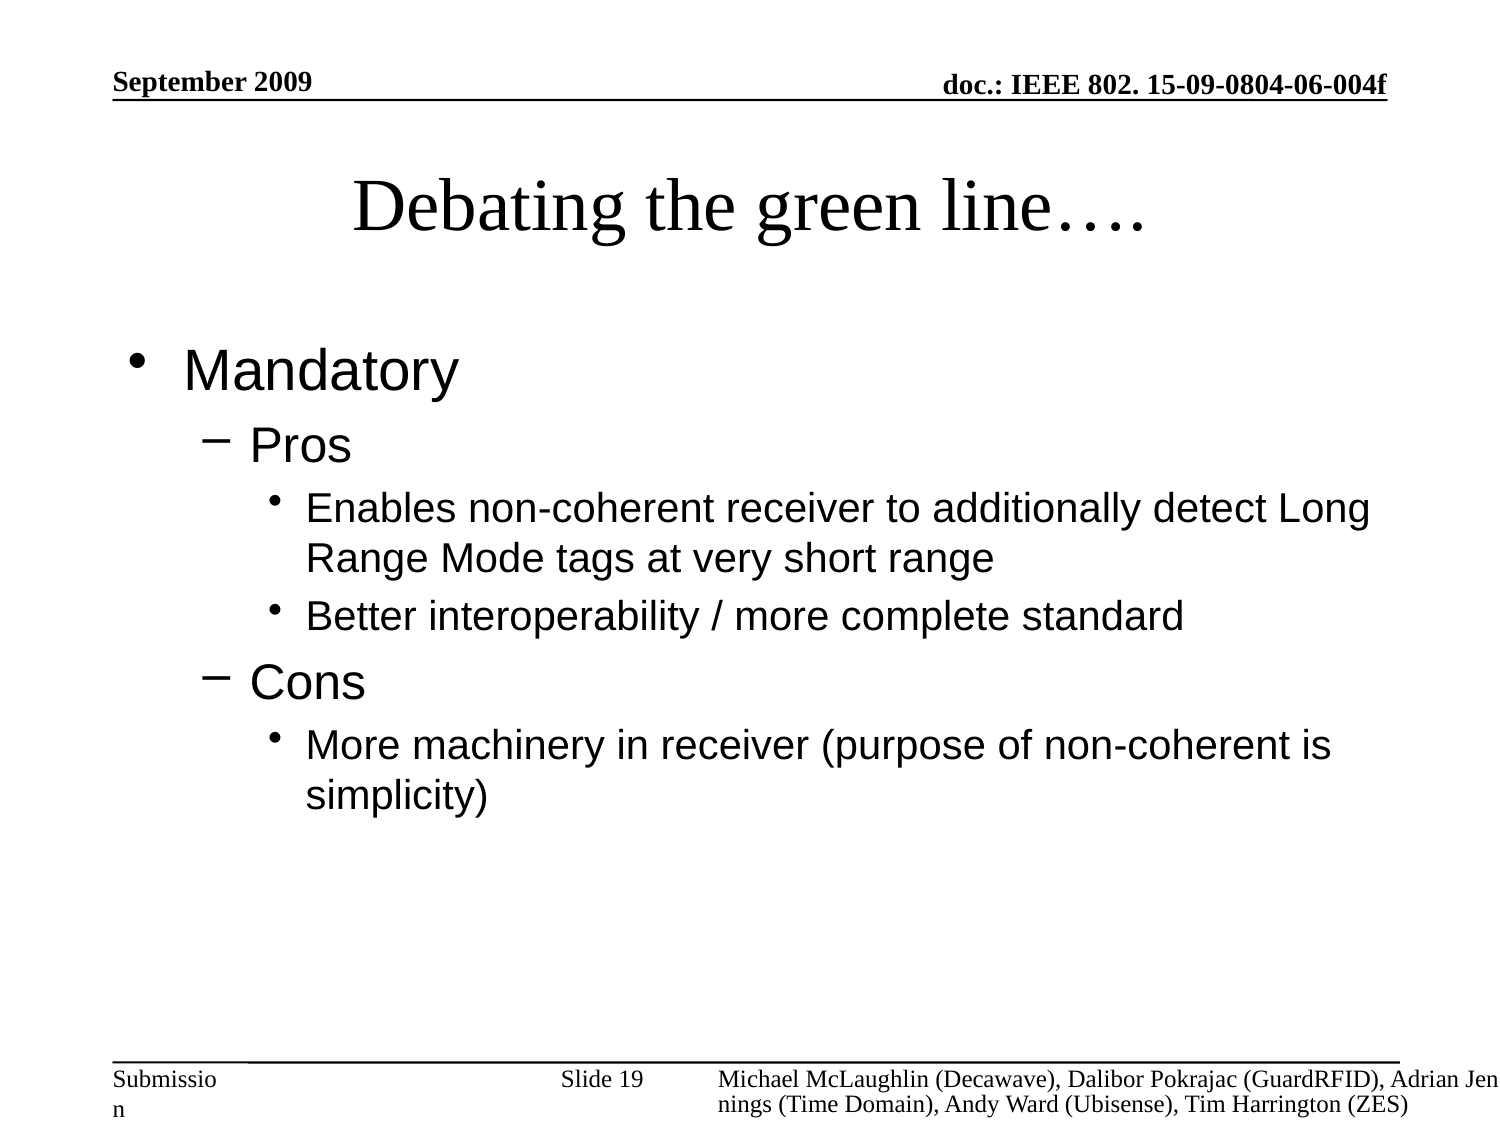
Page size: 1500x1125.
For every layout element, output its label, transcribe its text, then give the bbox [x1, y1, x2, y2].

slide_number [112, 62, 376, 99]
slide_number Slide 19 [558, 1061, 646, 1093]
title Debating the green line…. [112, 112, 1388, 288]
list Mandatory Pros Enables non-coherent receiver to additionally detect Long Range Mode tags at very short range Better interoperability / more complete standard Cons More machinery in receiver (purpose of non-coherent is simplicity) [112, 324, 1388, 1001]
footer Michael McLaughlin (Decawave), Dalibor Pokrajac (GuardRFID), Adrian Jennings (Time Domain), Andy Ward (Ubisense), Tim Harrington (ZES) [717, 1061, 1500, 1124]
